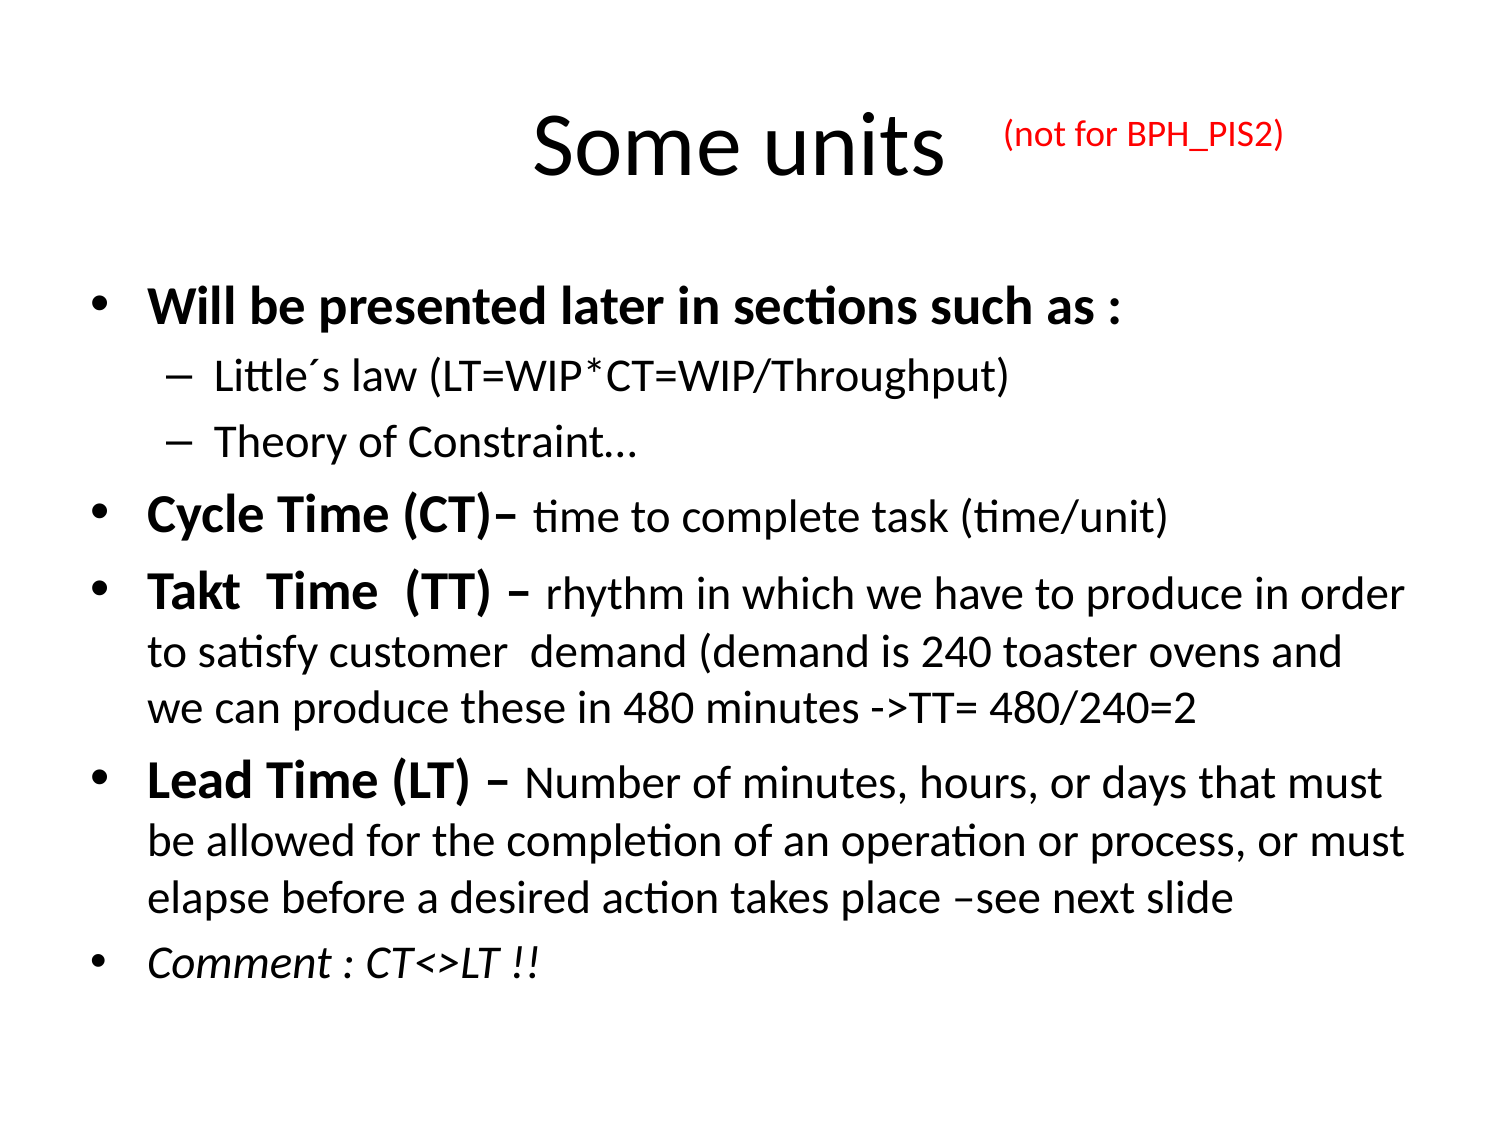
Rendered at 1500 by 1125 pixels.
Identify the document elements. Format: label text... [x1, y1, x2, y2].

title Some units [75, 45, 1425, 233]
text_box (not for BPH_PIS2) [988, 101, 1300, 162]
list Will be presented later in sections such as : Little´s law (LT=WIP*CT=WIP/Throughput) Theory of Constraint… Cycle Time (CT)– time to complete task (time/unit) Takt Time (TT) – rhythm in which we have to produce in order to satisfy customer demand (demand is 240 toaster ovens and we can produce these in 480 minutes ->TT= 480/240=2 Lead Time (LT) – Number of minutes, hours, or days that must be allowed for the completion of an operation or process, or must elapse before a desired action takes place –see next slide Comment : CT<>LT !! [75, 262, 1425, 1005]
